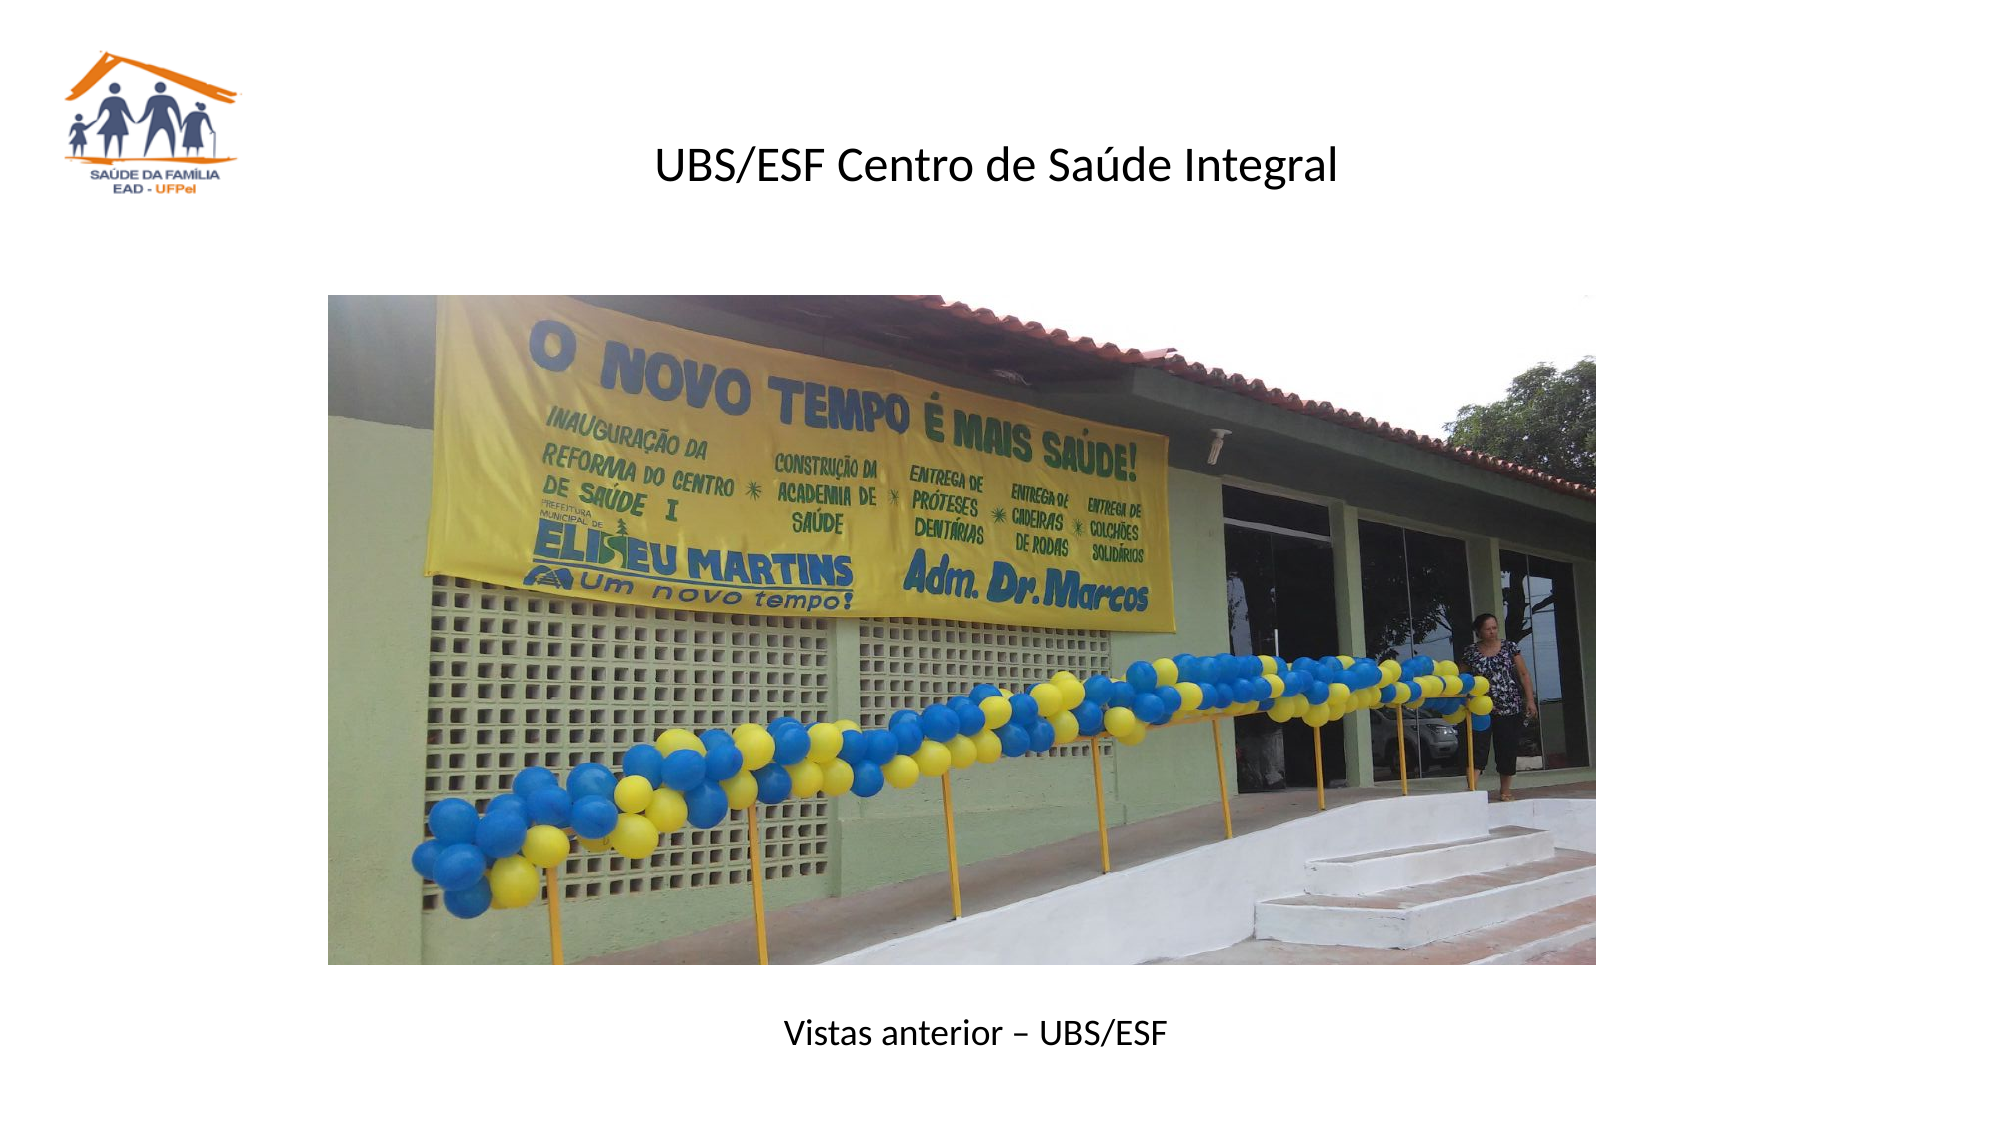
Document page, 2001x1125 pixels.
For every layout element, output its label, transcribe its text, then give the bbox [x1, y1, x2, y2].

text_box UBS/ESF Centro de Saúde Integral [228, 94, 1676, 357]
picture [327, 295, 1596, 965]
picture [56, 46, 246, 201]
text_box Vistas anterior – UBS/ESF [438, 1000, 1514, 1061]
